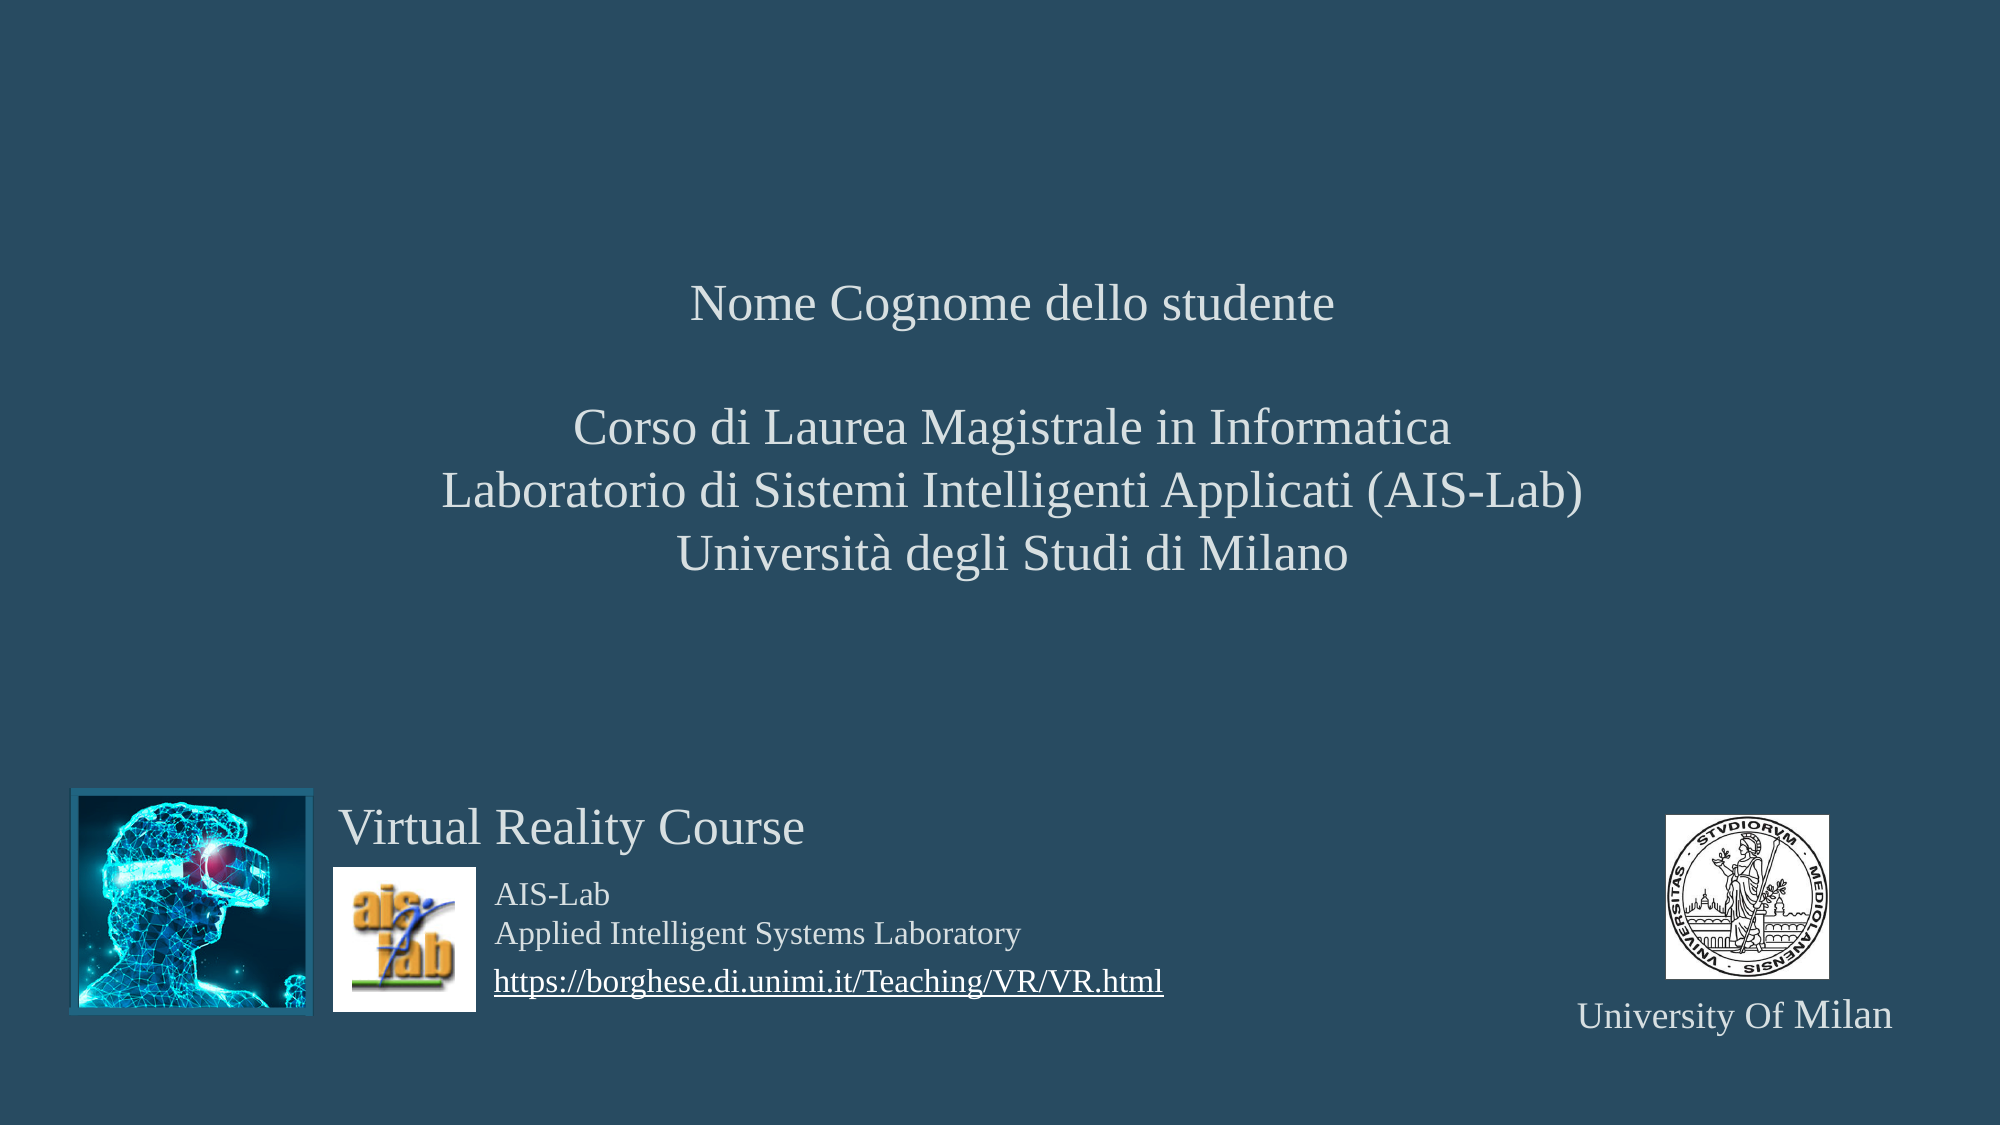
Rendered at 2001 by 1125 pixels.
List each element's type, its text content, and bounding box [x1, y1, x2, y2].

text_box Nome Cognome dello studente Corso di Laurea Magistrale in Informatica Laboratorio di Sistemi Intelligenti Applicati (AIS-Lab) Università degli Studi di Milano [426, 260, 1599, 588]
picture [333, 867, 476, 1012]
text_box Virtual Reality Course [323, 784, 821, 863]
text_box University Of Milan [1562, 979, 1909, 1044]
picture [69, 788, 314, 1016]
text_box https://borghese.di.unimi.it/Teaching/VR/VR.html [478, 952, 1188, 1047]
text_box AIS-Lab Applied Intelligent Systems Laboratory [479, 864, 1038, 952]
picture [1665, 813, 1830, 980]
